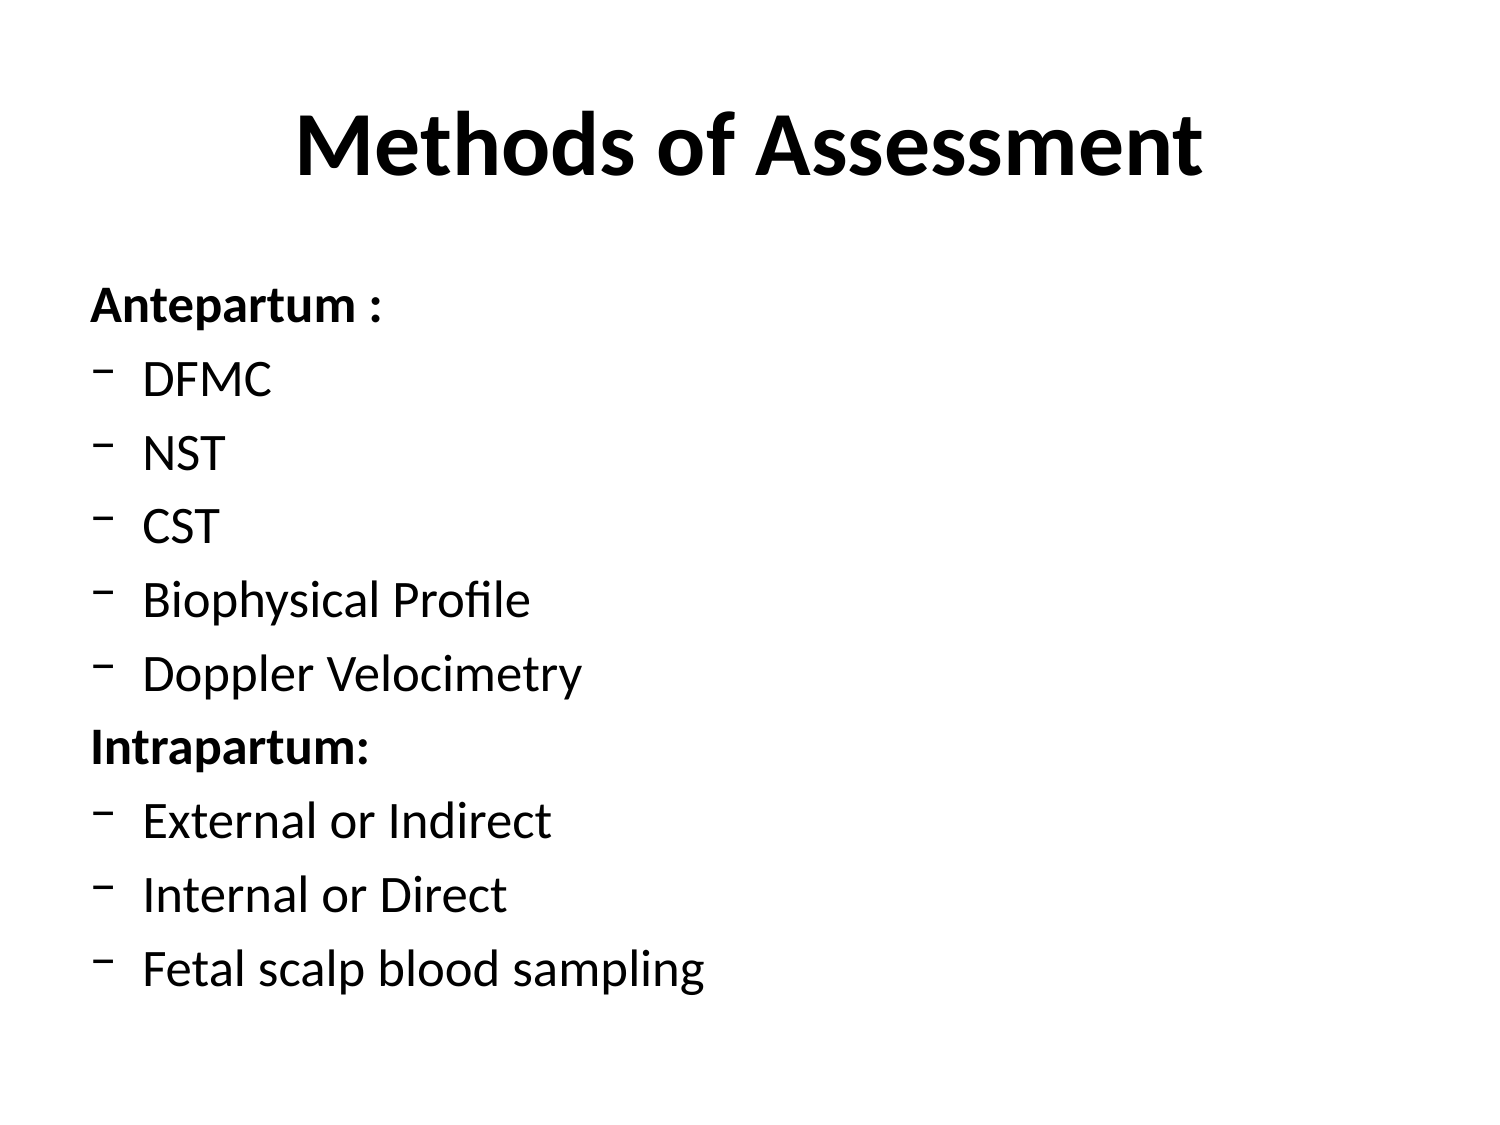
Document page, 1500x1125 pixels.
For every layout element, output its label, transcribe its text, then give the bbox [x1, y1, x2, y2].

title Methods of Assessment [75, 45, 1425, 233]
list Antepartum : DFMC NST CST Biophysical Profile Doppler Velocimetry Intrapartum: External or Indirect Internal or Direct Fetal scalp blood sampling [75, 262, 1425, 1005]
